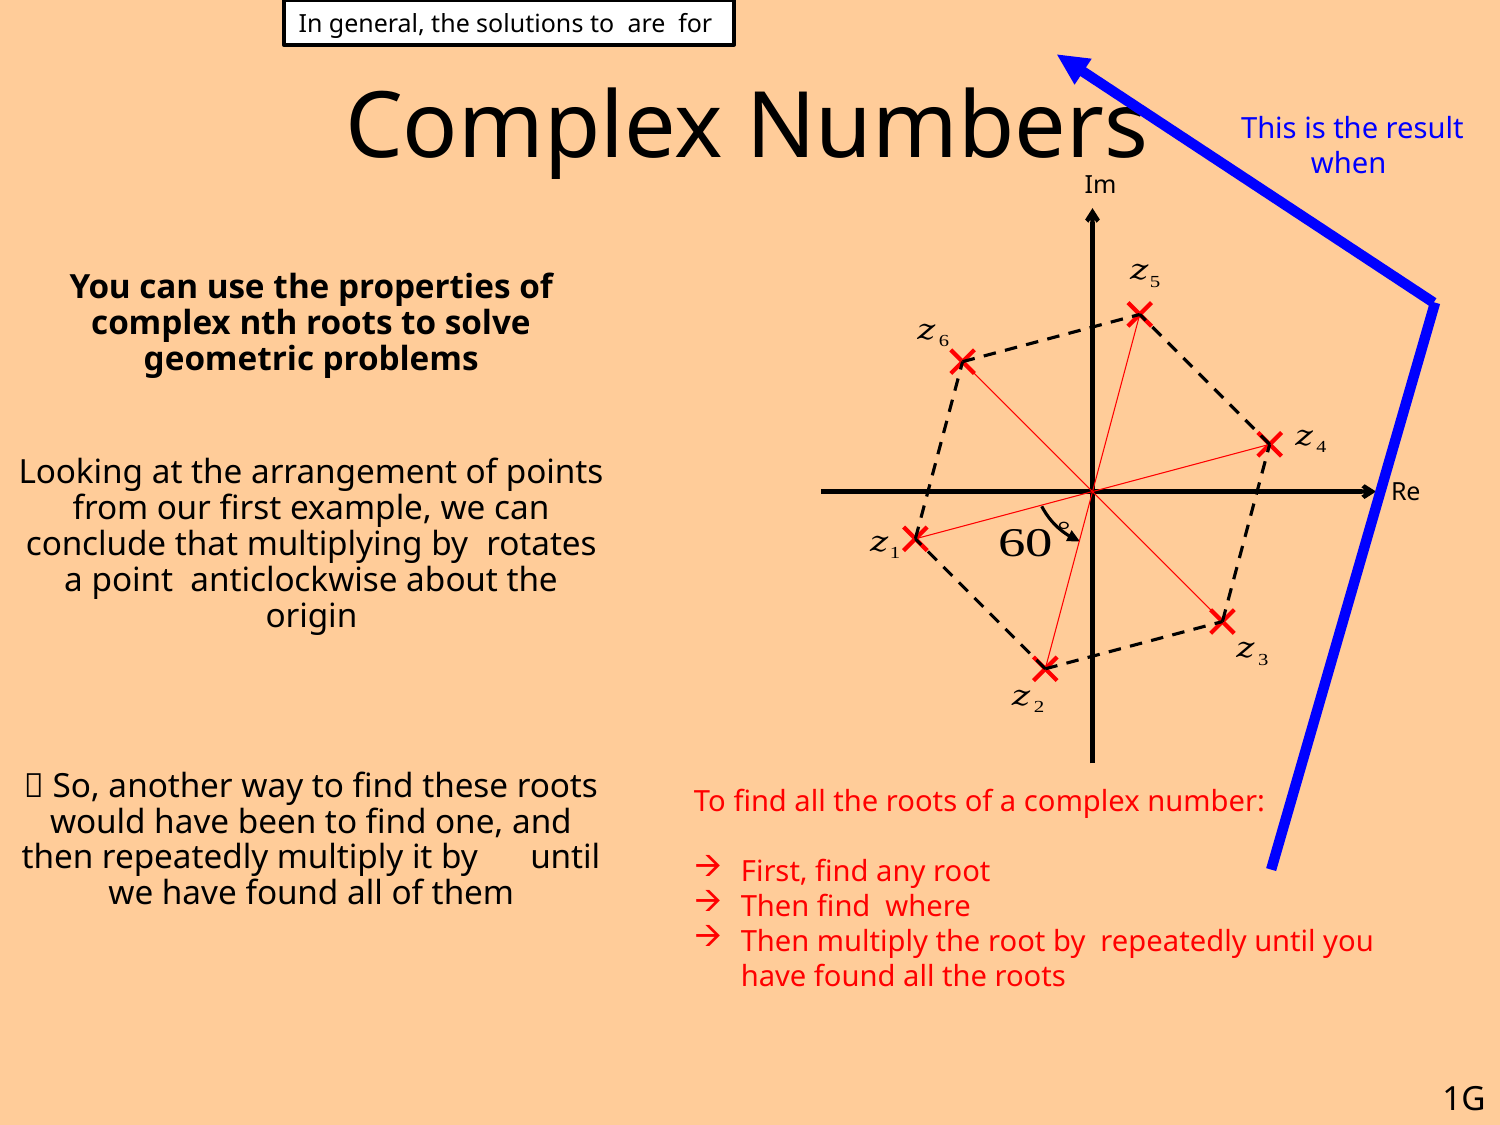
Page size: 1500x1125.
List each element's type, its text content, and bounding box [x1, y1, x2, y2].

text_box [1223, 622, 1235, 634]
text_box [1046, 621, 1223, 669]
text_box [915, 538, 1046, 669]
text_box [962, 314, 1139, 362]
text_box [915, 361, 963, 538]
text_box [1140, 445, 1222, 491]
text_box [963, 492, 1045, 538]
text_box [903, 526, 915, 551]
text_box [1057, 54, 1434, 303]
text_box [1222, 445, 1270, 622]
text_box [1127, 303, 1152, 314]
text_box 1G [1427, 1069, 1500, 1125]
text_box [950, 349, 962, 361]
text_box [1033, 669, 1058, 681]
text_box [1092, 491, 1222, 621]
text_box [1271, 302, 1436, 870]
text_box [1045, 492, 1092, 621]
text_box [1139, 314, 1270, 445]
title Complex Numbers [100, 19, 1395, 237]
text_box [1093, 362, 1140, 491]
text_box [963, 362, 1093, 492]
